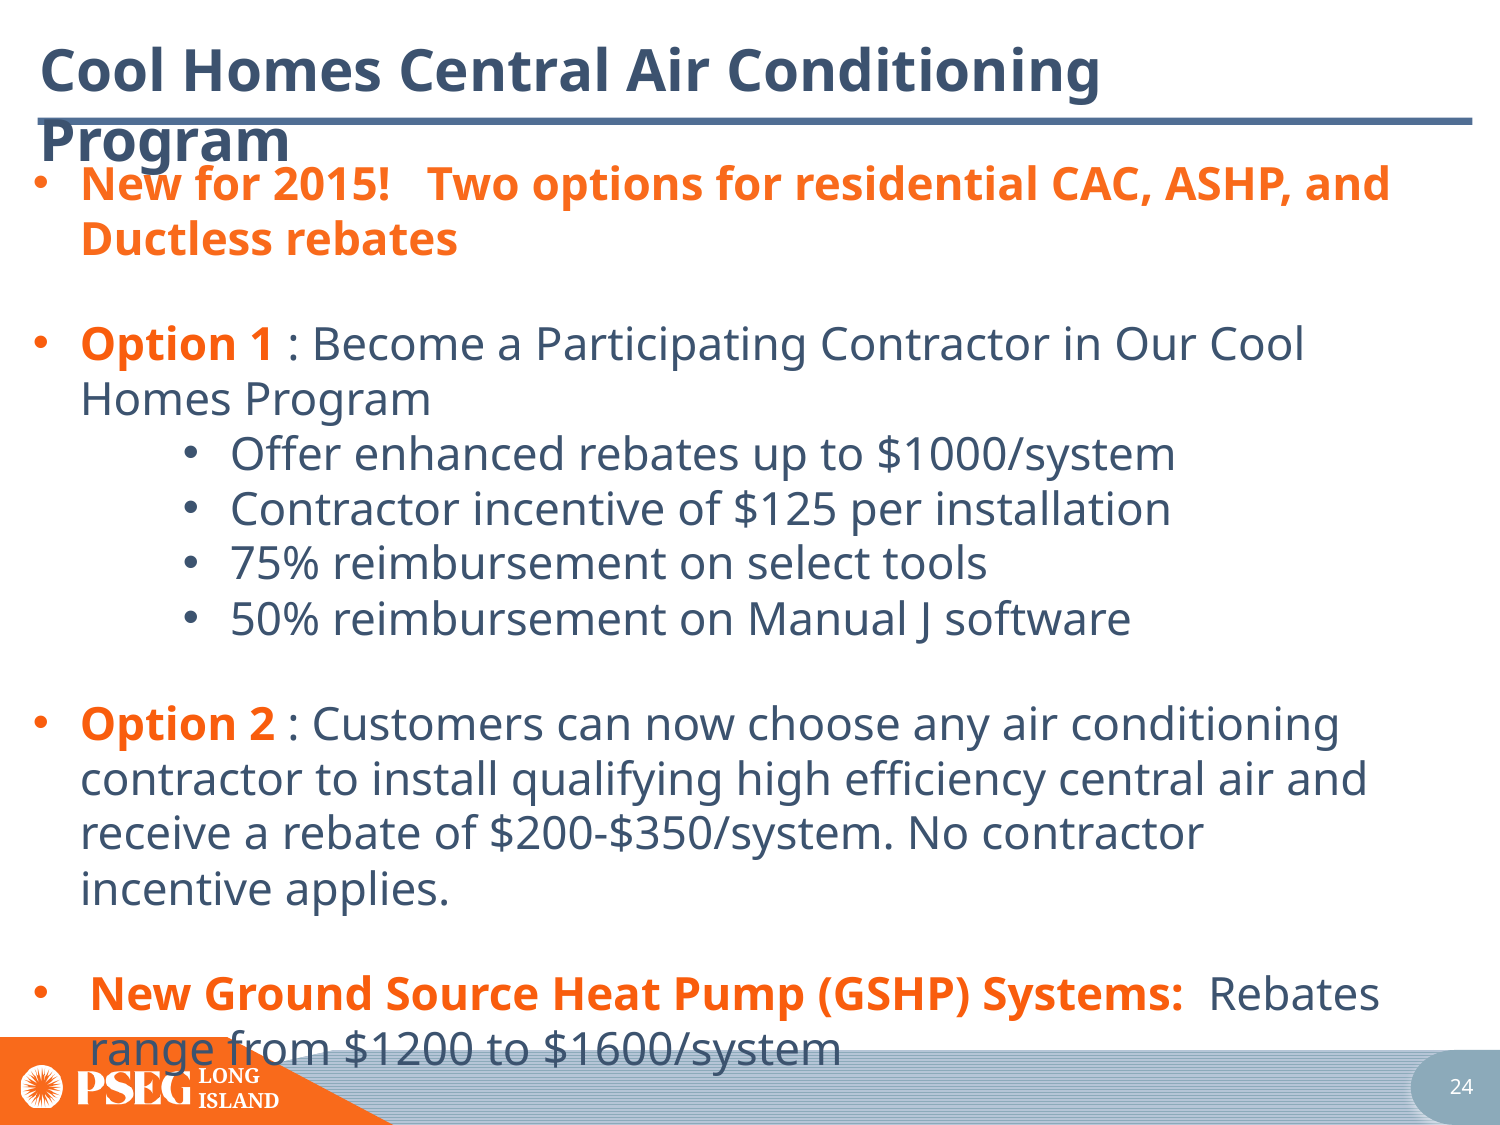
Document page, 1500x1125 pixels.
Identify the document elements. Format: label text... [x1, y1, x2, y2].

text_box New for 2015! Two options for residential CAC, ASHP, and Ductless rebates Option 1 : Become a Participating Contractor in Our Cool Homes Program Offer enhanced rebates up to $1000/system Contractor incentive of $125 per installation 75% reimbursement on select tools 50% reimbursement on Manual J software Option 2 : Customers can now choose any air conditioning contractor to install qualifying high efficiency central air and receive a rebate of $200-$350/system. No contractor incentive applies. New Ground Source Heat Pump (GSHP) Systems: Rebates range from $1200 to $1600/system [18, 146, 1419, 1125]
text_box Cool Homes Central Air Conditioning Program [0, 25, 1313, 181]
